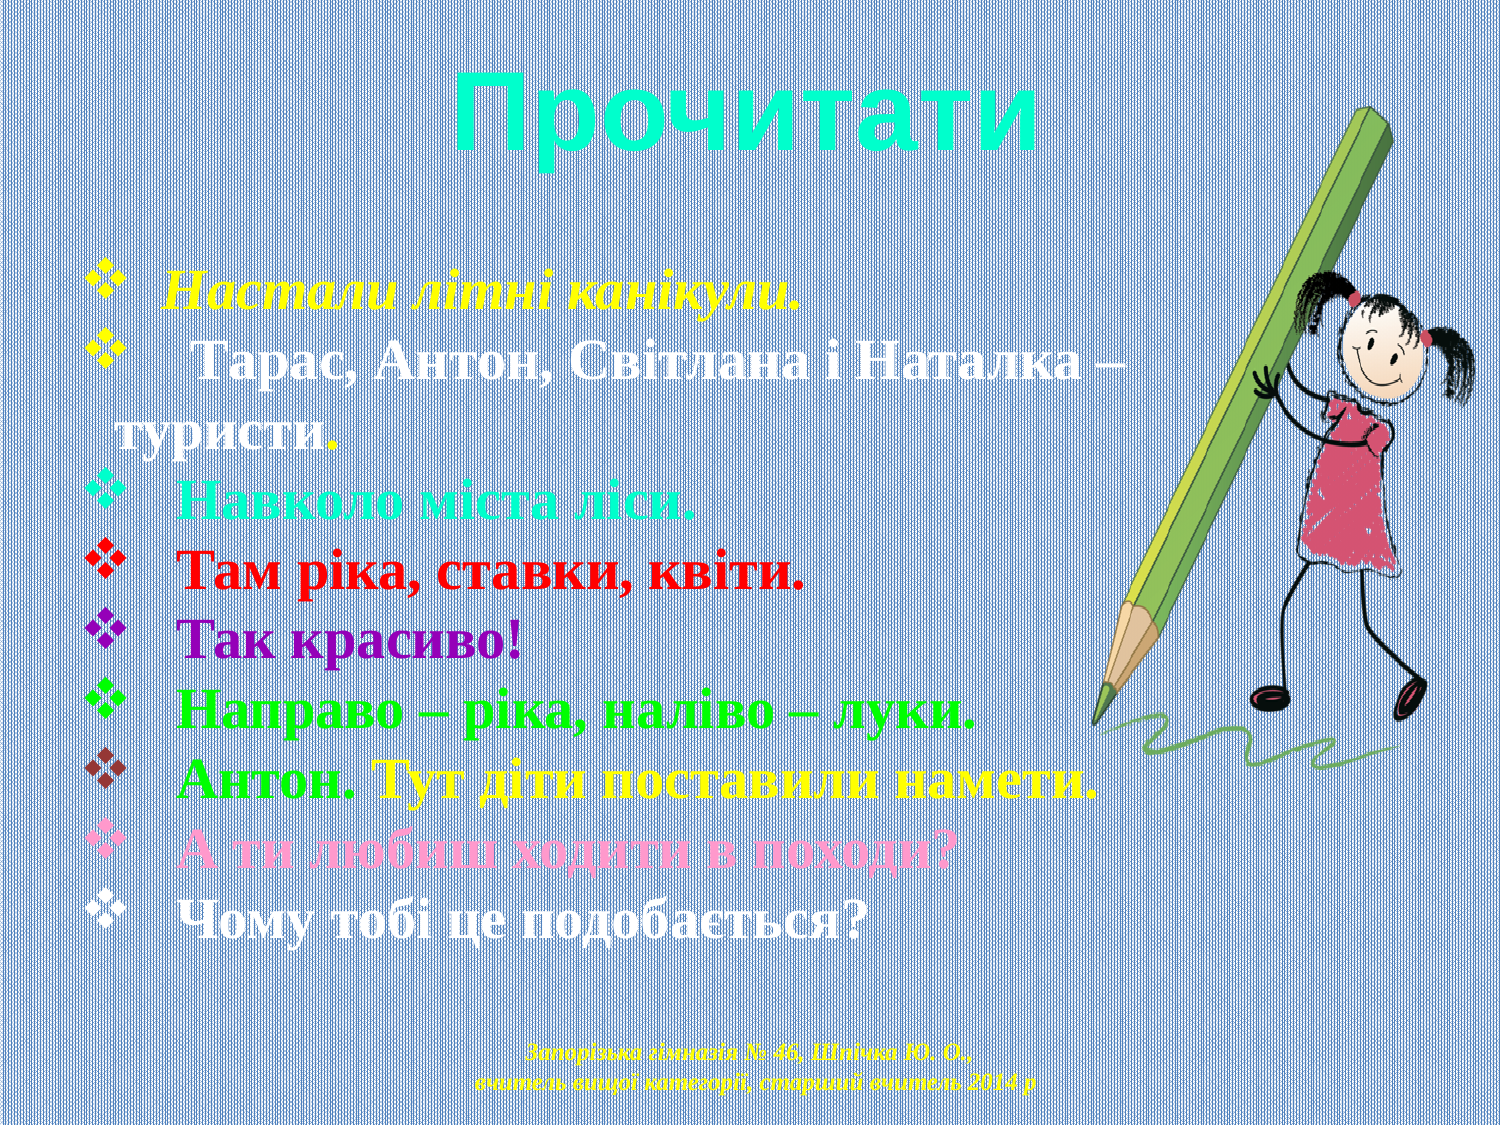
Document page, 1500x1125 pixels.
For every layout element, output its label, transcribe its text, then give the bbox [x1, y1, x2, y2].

text_box Запорізька гімназія № 46, Шпічка Ю. О., вчитель вищої категорії, старший вчитель 2014 р [374, 494, 1125, 1104]
text_box Настали літні канікули. Тарас, Антон, Світлана і Наталка – туристи. Навколо міста ліси. Там ріка, ставки, квіти. Так красиво! Направо – ріка, наліво – луки. Антон. Тут діти поставили намети. А ти любиш ходити в походи? Чому тобі це подобається? [1125, 778, 1365, 958]
picture [1092, 106, 1475, 770]
text_box Прочитати [35, 30, 1459, 181]
text_box Настали літні канікули. Тарас, Антон, Світлана і Наталка – туристи. Навколо міста ліси. Там ріка, ставки, квіти. Так красиво! Направо – ріка, наліво – луки. Антон. Тут діти поставили намети. А ти любиш ходити в походи? Чому тобі це подобається? [64, 243, 1087, 958]
